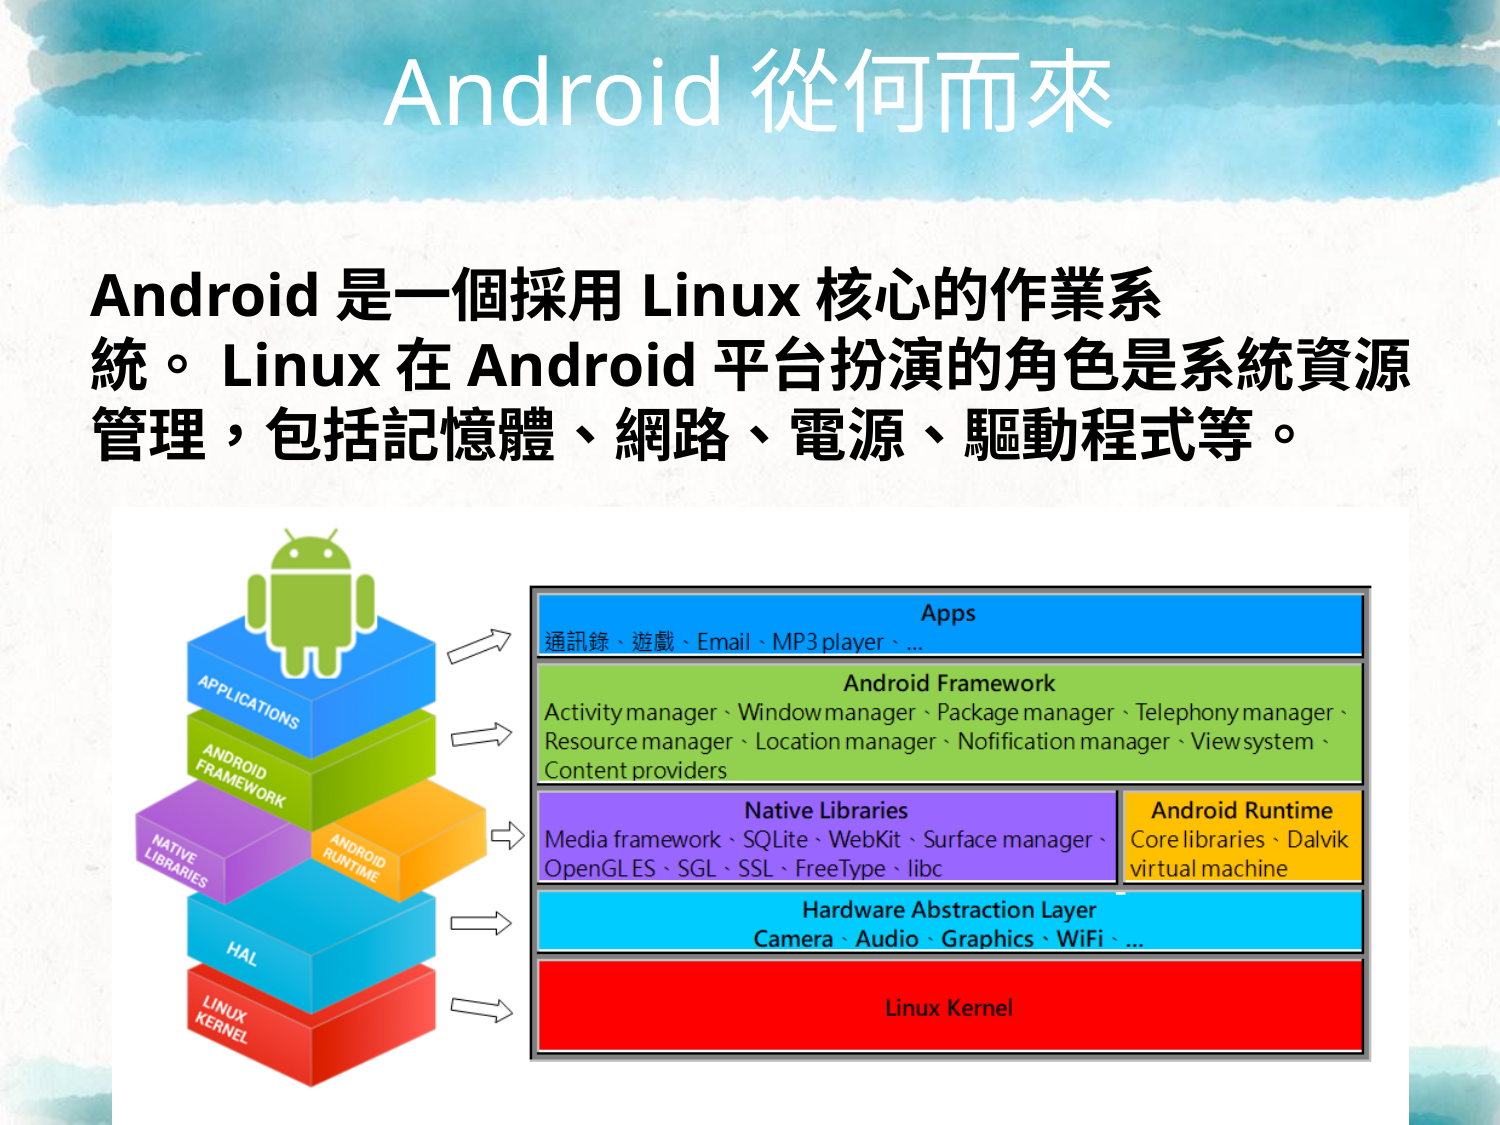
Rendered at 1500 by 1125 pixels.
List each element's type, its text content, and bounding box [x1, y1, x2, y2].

picture [0, 0, 1500, 1125]
text_box Android是一個採用Linux核心的作業系統。Linux在Android平台扮演的角色是系統資源管理，包括記憶體、網路、電源、驅動程式等。 [75, 243, 1459, 1000]
title Android從何而來 [75, 0, 1425, 183]
